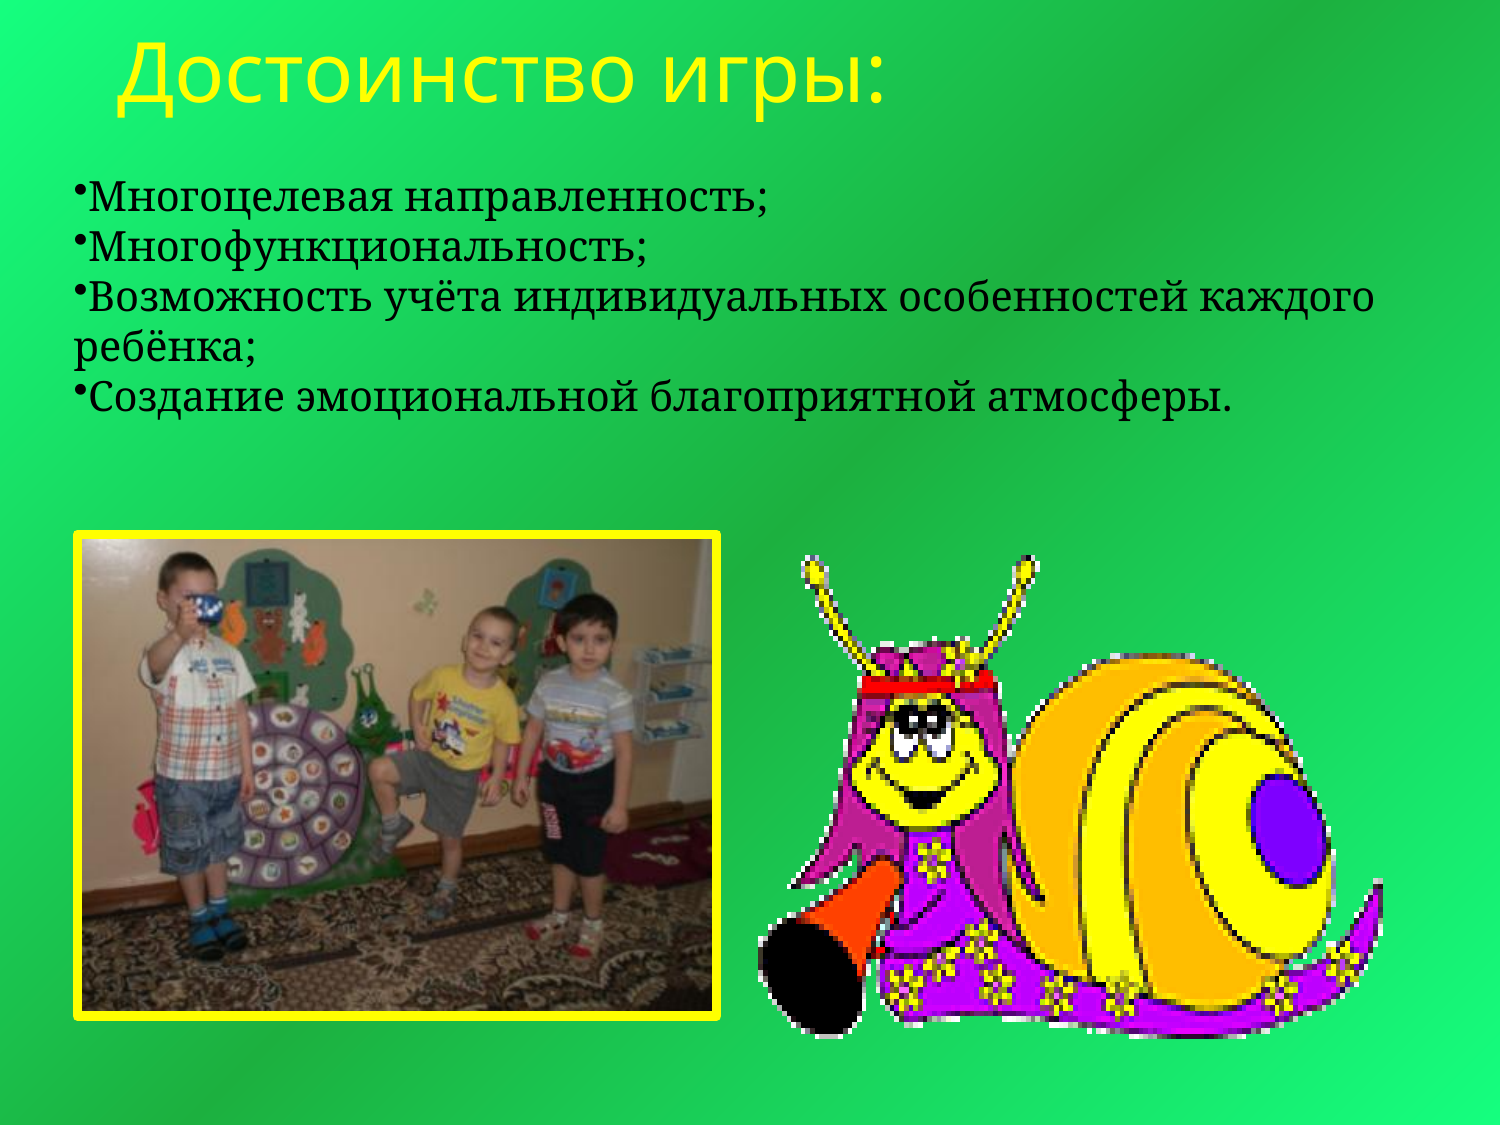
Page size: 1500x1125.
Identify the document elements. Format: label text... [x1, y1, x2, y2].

picture [726, 515, 1430, 1086]
picture [81, 538, 713, 1012]
text_box Достоинство игры: Многоцелевая направленность; Многофункциональность; Возможность учёта индивидуальных особенностей каждого ребёнка; Создание эмоциональной благоприятной атмосферы. [58, 12, 1453, 473]
